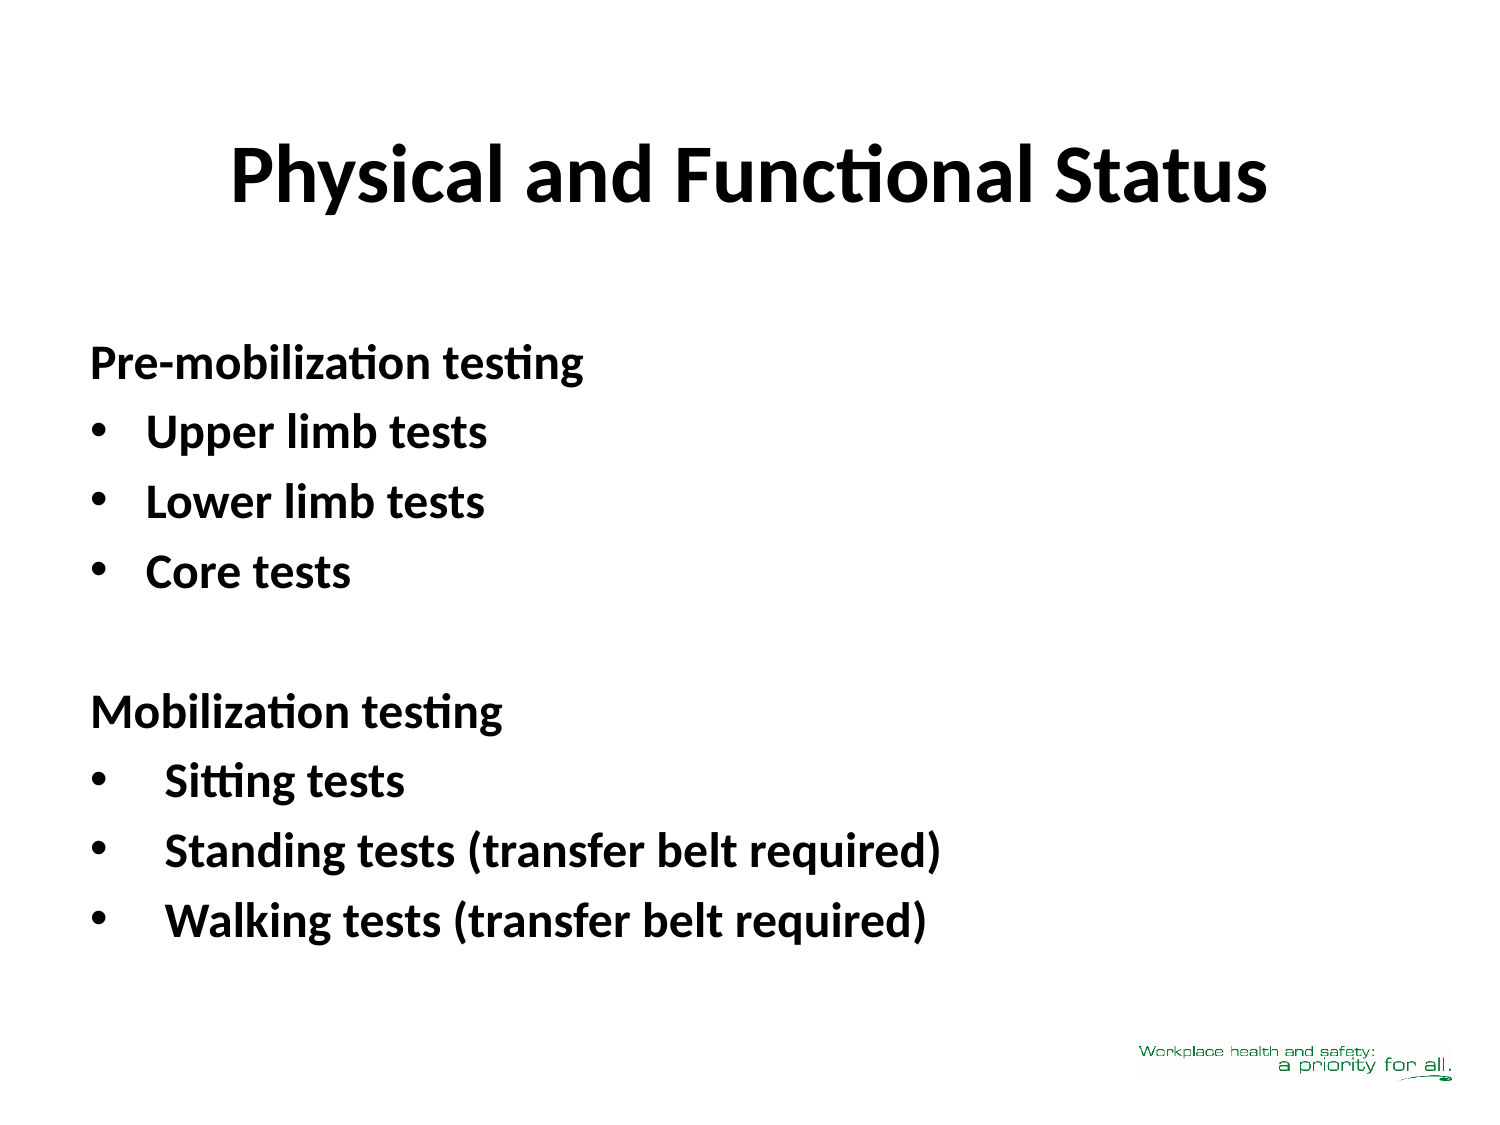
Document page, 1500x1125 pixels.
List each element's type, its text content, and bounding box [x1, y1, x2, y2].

list Pre-mobilization testing Upper limb tests Lower limb tests Core tests Mobilization testing Sitting tests Standing tests (transfer belt required) Walking tests (transfer belt required) [75, 219, 1425, 963]
picture [1139, 1046, 1453, 1082]
title Physical and Functional Status [75, 75, 1425, 219]
